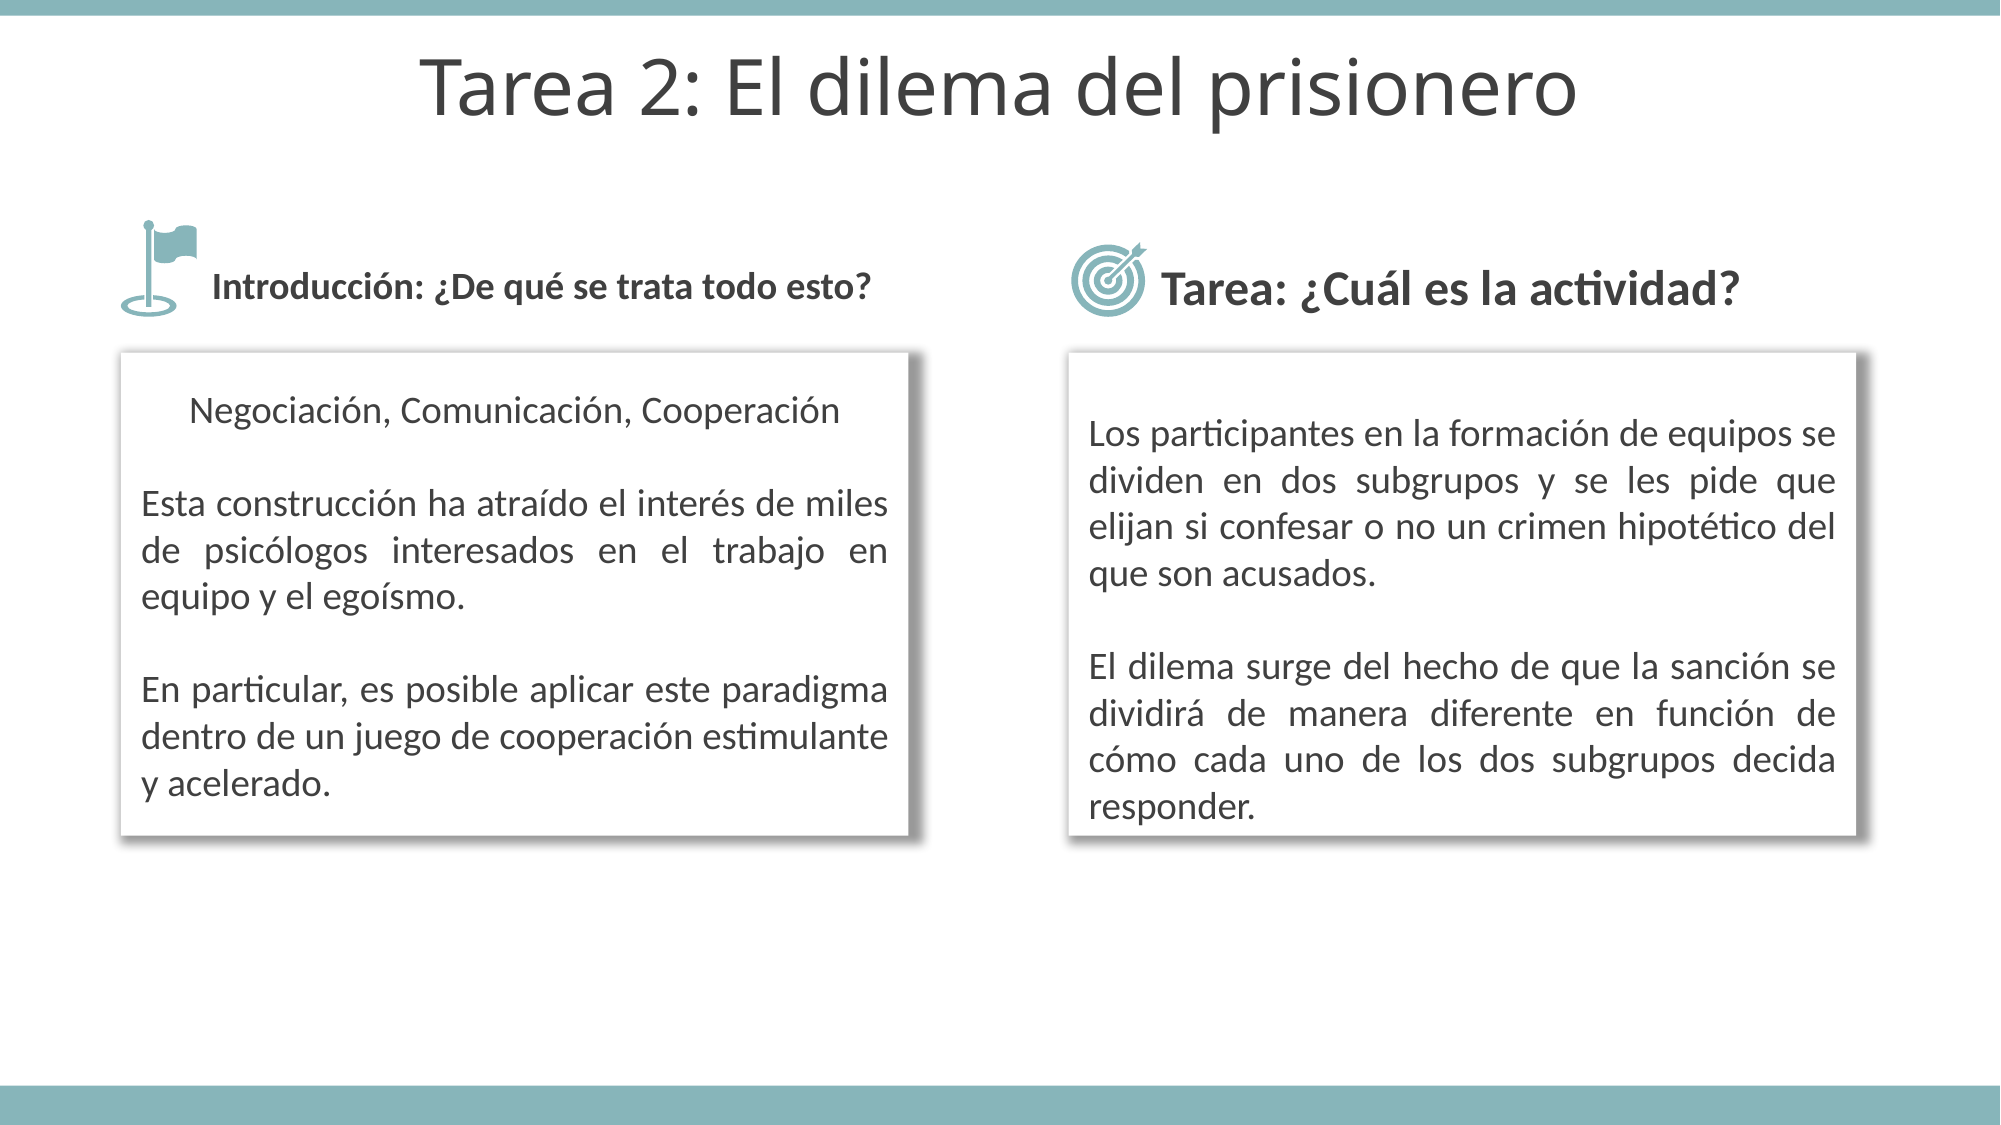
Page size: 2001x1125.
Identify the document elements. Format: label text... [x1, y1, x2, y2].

text_box Los participantes en la formación de equipos se dividen en dos subgrupos y se les pide que elijan si confesar o no un crimen hipotético del que son acusados. El dilema surge del hecho de que la sanción se dividirá de manera diferente en función de cómo cada uno de los dos subgrupos decida responder. [1068, 352, 1857, 837]
text_box [1070, 239, 1150, 318]
list Tarea 2: El dilema del prisionero [0, 26, 2000, 153]
list Introducción: ¿De qué se trata todo esto? [196, 256, 909, 318]
text_box Negociación, Comunicación, Cooperación Esta construcción ha atraído el interés de miles de psicólogos interesados en el trabajo en equipo y el egoísmo. En particular, es posible aplicar este paradigma dentro de un juego de cooperación estimulante y acelerado. [120, 352, 909, 837]
text_box Tarea: ¿Cuál es la actividad? [1147, 254, 1859, 317]
text_box [119, 218, 198, 318]
